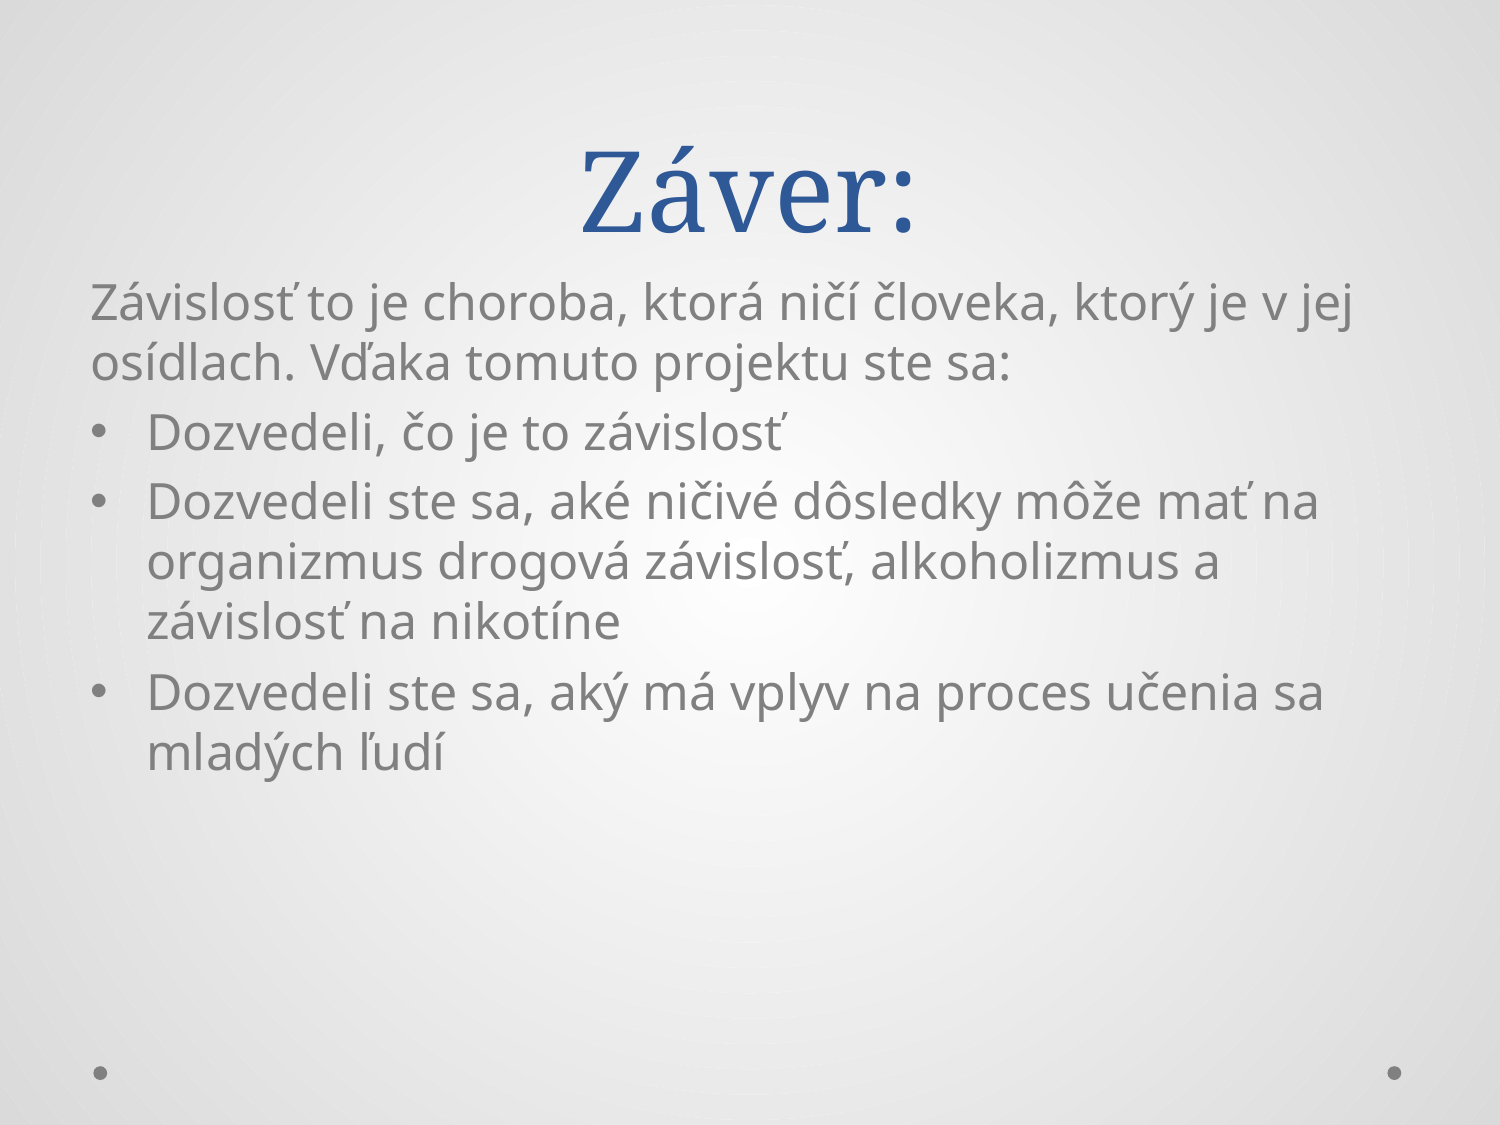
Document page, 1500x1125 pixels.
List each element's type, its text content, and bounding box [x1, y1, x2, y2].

list Závislosť to je choroba, ktorá ničí človeka, ktorý je v jej osídlach. Vďaka tomuto projektu ste sa: Dozvedeli, čo je to závislosť Dozvedeli ste sa, aké ničivé dôsledky môže mať na organizmus drogová závislosť, alkoholizmus a závislosť na nikotíne Dozvedeli ste sa, aký má vplyv na proces učenia sa mladých ľudí [75, 262, 1425, 1005]
title Záver: [75, 0, 1425, 262]
